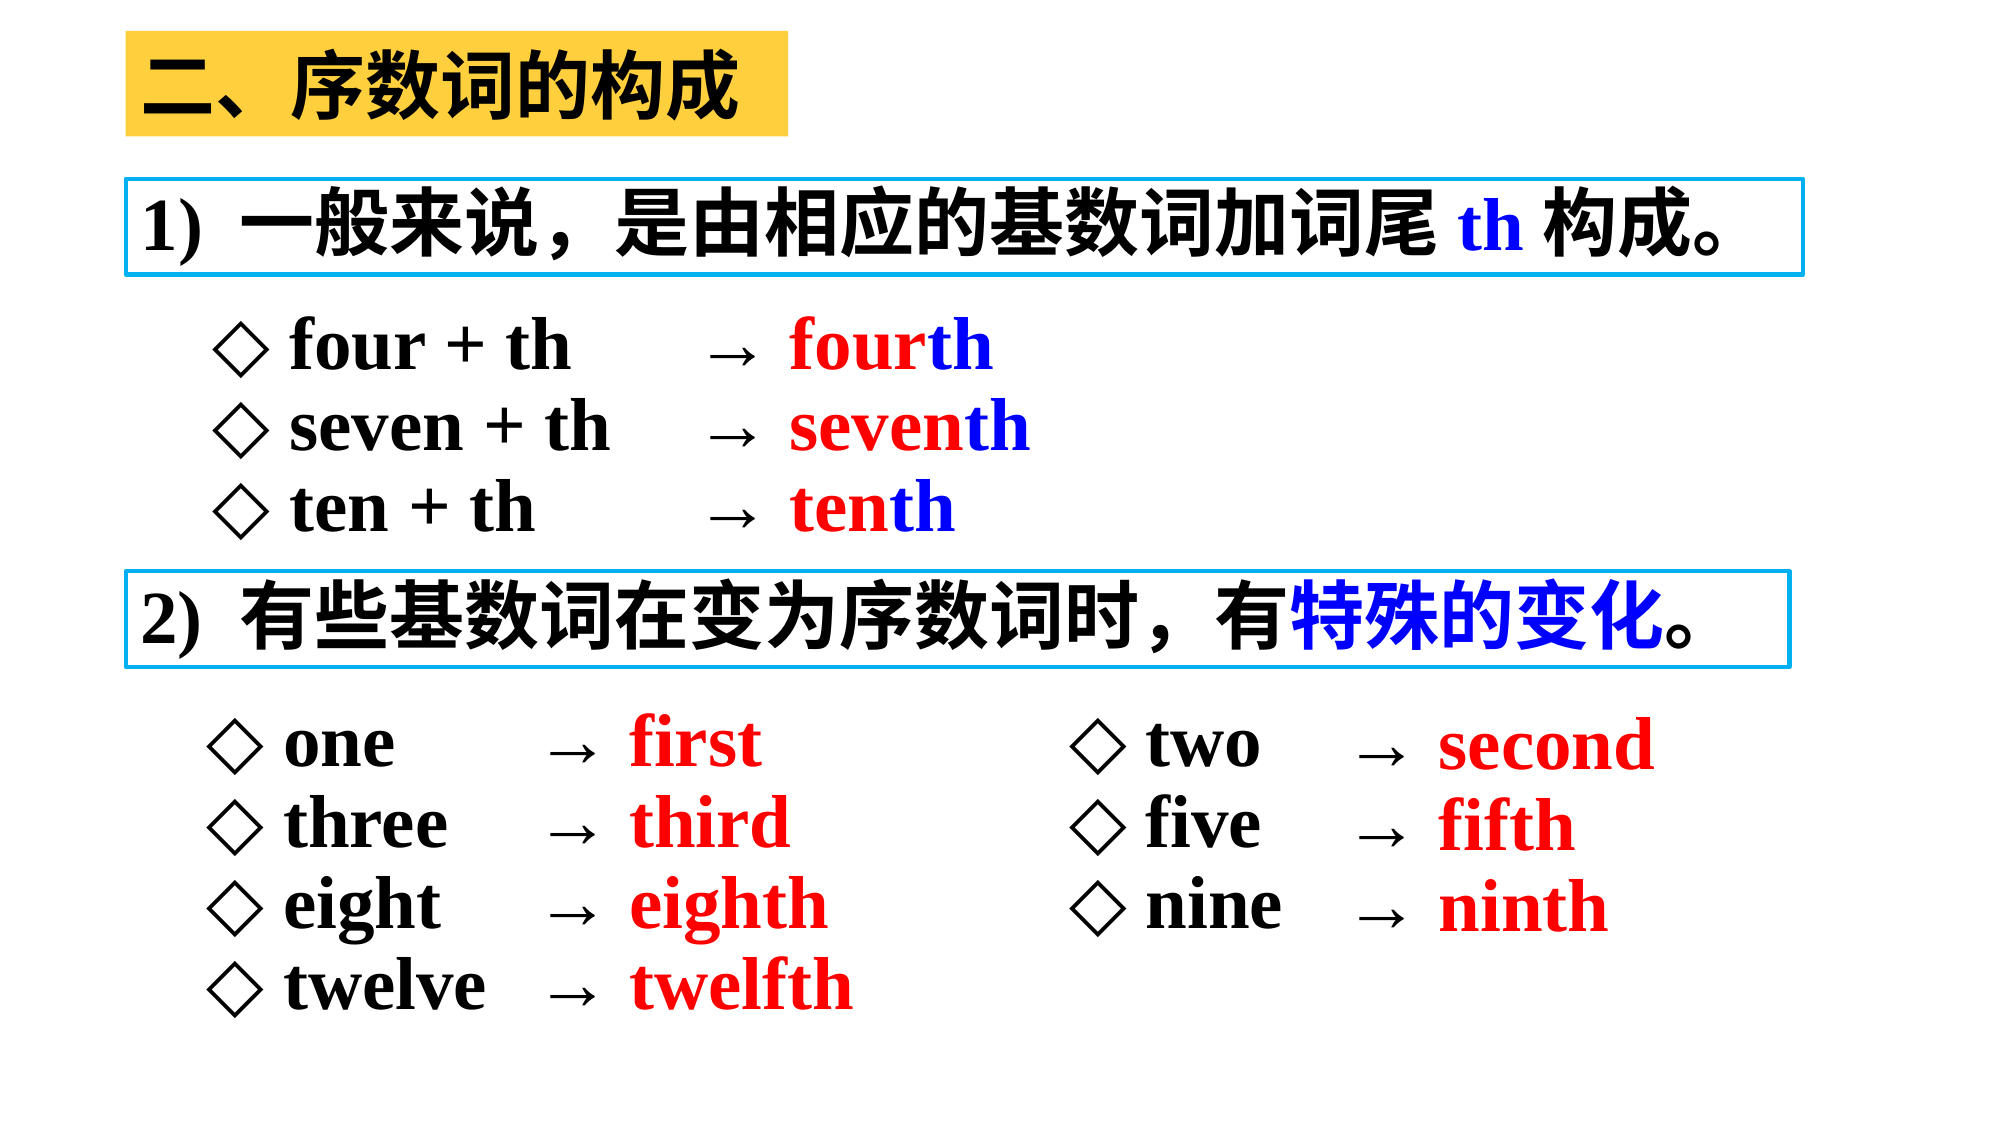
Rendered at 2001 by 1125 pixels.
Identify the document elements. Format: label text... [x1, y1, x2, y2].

text_box ◇ one ◇ two ◇ three ◇ five ◇ eight ◇ nine ◇ twelve [921, 694, 1673, 1033]
text_box 1) 一般来说，是由相应的基数词加词尾th构成。 [125, 178, 1803, 275]
text_box ◇ one ◇ two ◇ three ◇ five ◇ eight ◇ nine ◇ twelve [191, 694, 520, 1033]
text_box → fourth → seventh → tenth [680, 297, 1099, 556]
text_box → first → third → eighth → twelfth [520, 694, 921, 1033]
text_box 二、序数词的构成 [125, 30, 789, 137]
text_box ◇ four + th ◇ seven + th ◇ ten + th [198, 297, 680, 556]
text_box 2) 有些基数词在变为序数词时，有特殊的变化。 [125, 571, 1790, 668]
text_box → second → fifth → ninth [1330, 697, 1721, 955]
